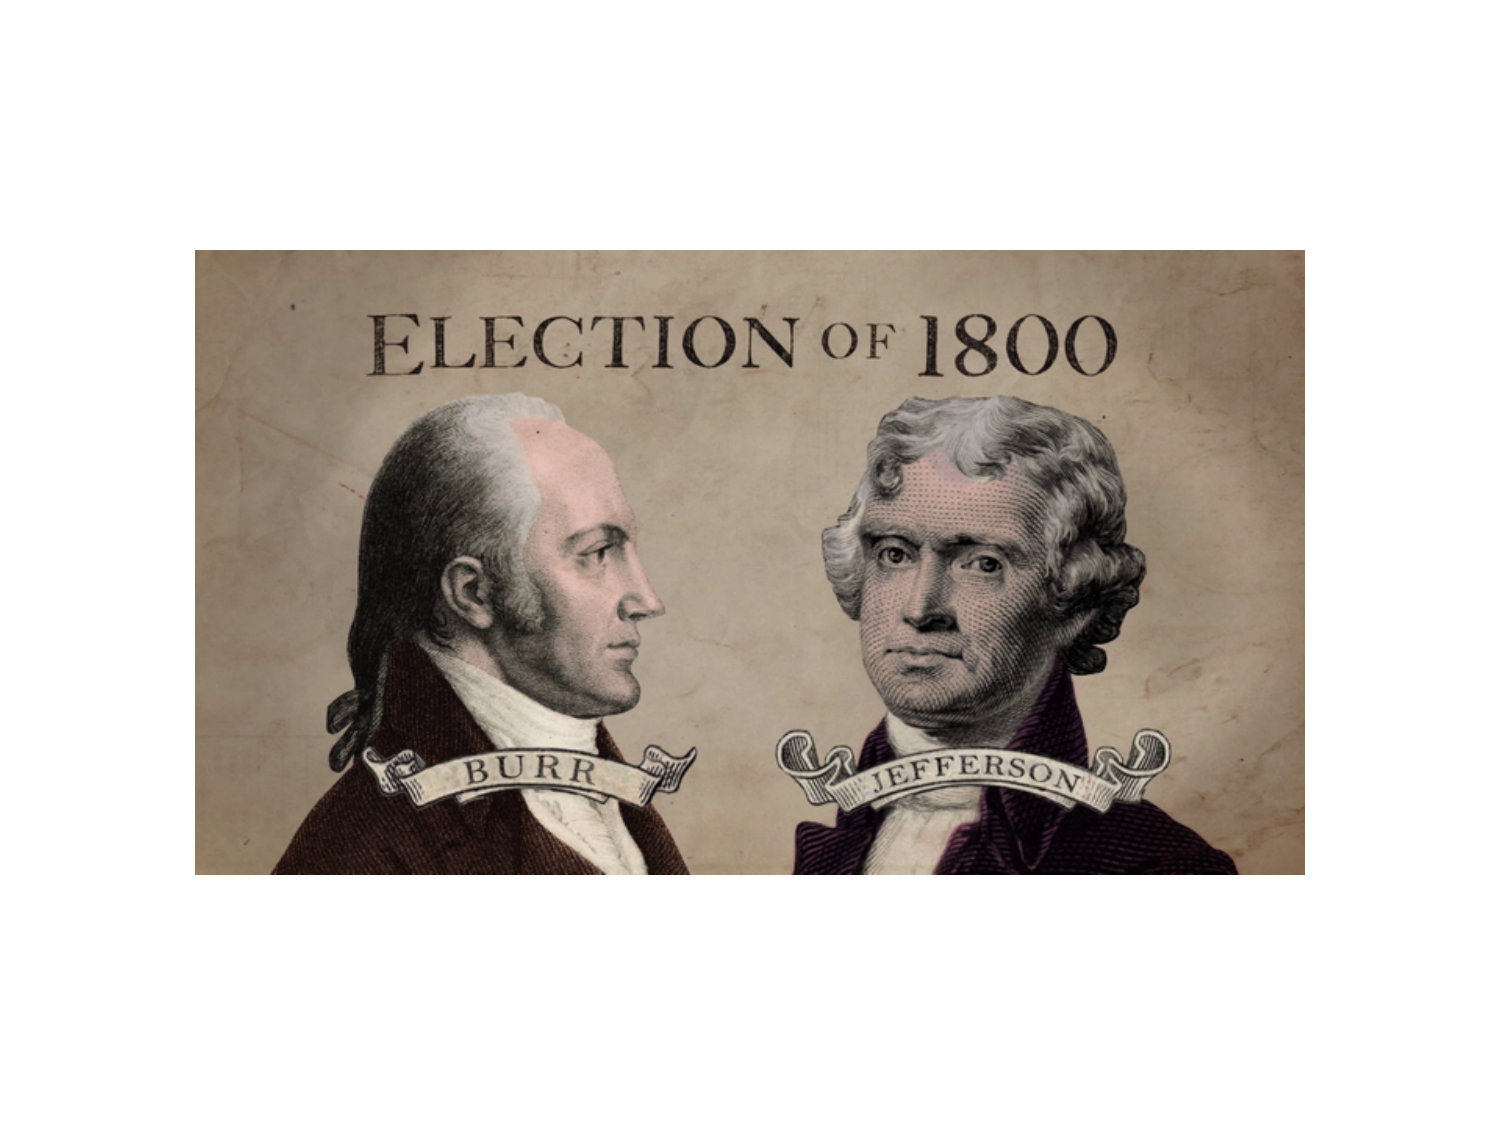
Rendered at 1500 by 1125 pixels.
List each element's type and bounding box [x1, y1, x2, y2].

picture [195, 250, 1305, 875]
